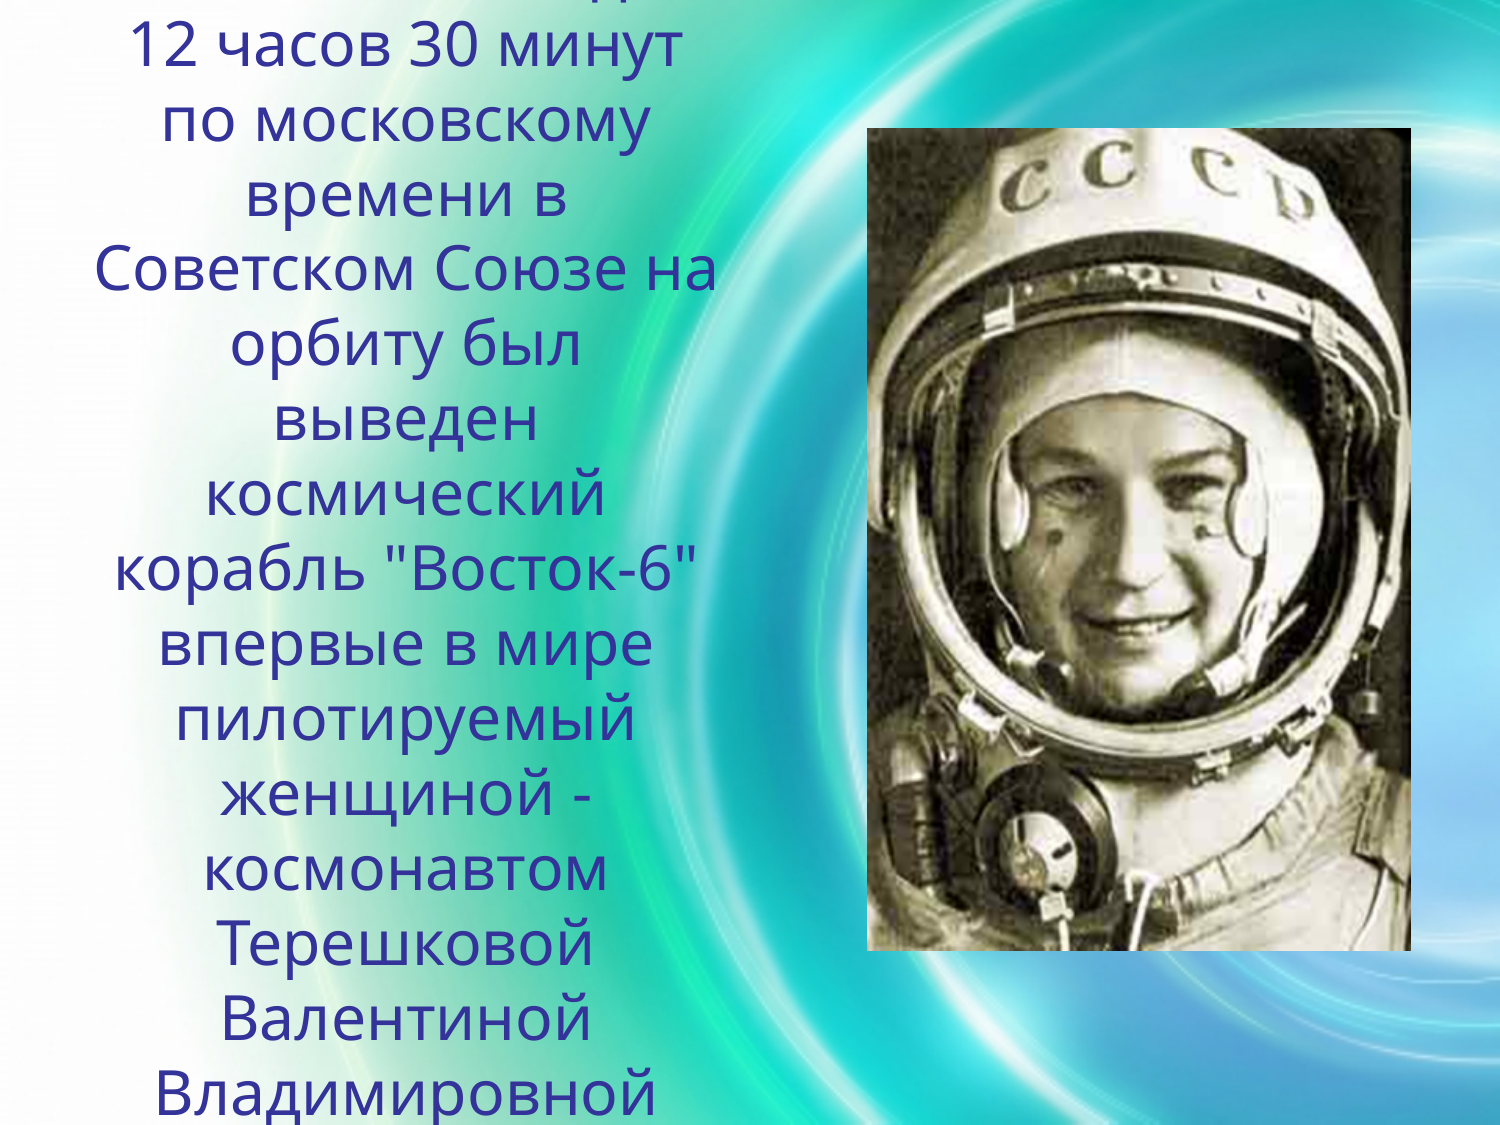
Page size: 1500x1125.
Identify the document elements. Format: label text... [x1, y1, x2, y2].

title 16 июня 1963 года в 12 часов 30 минут по московскому времени в Советском Союзе на орбиту был выведен космический корабль "Восток-6" впервые в мире пилотируемый женщиной - космонавтом Терешковой Валентиной Владимировной [75, 45, 739, 1012]
picture [0, 0, 1500, 1125]
